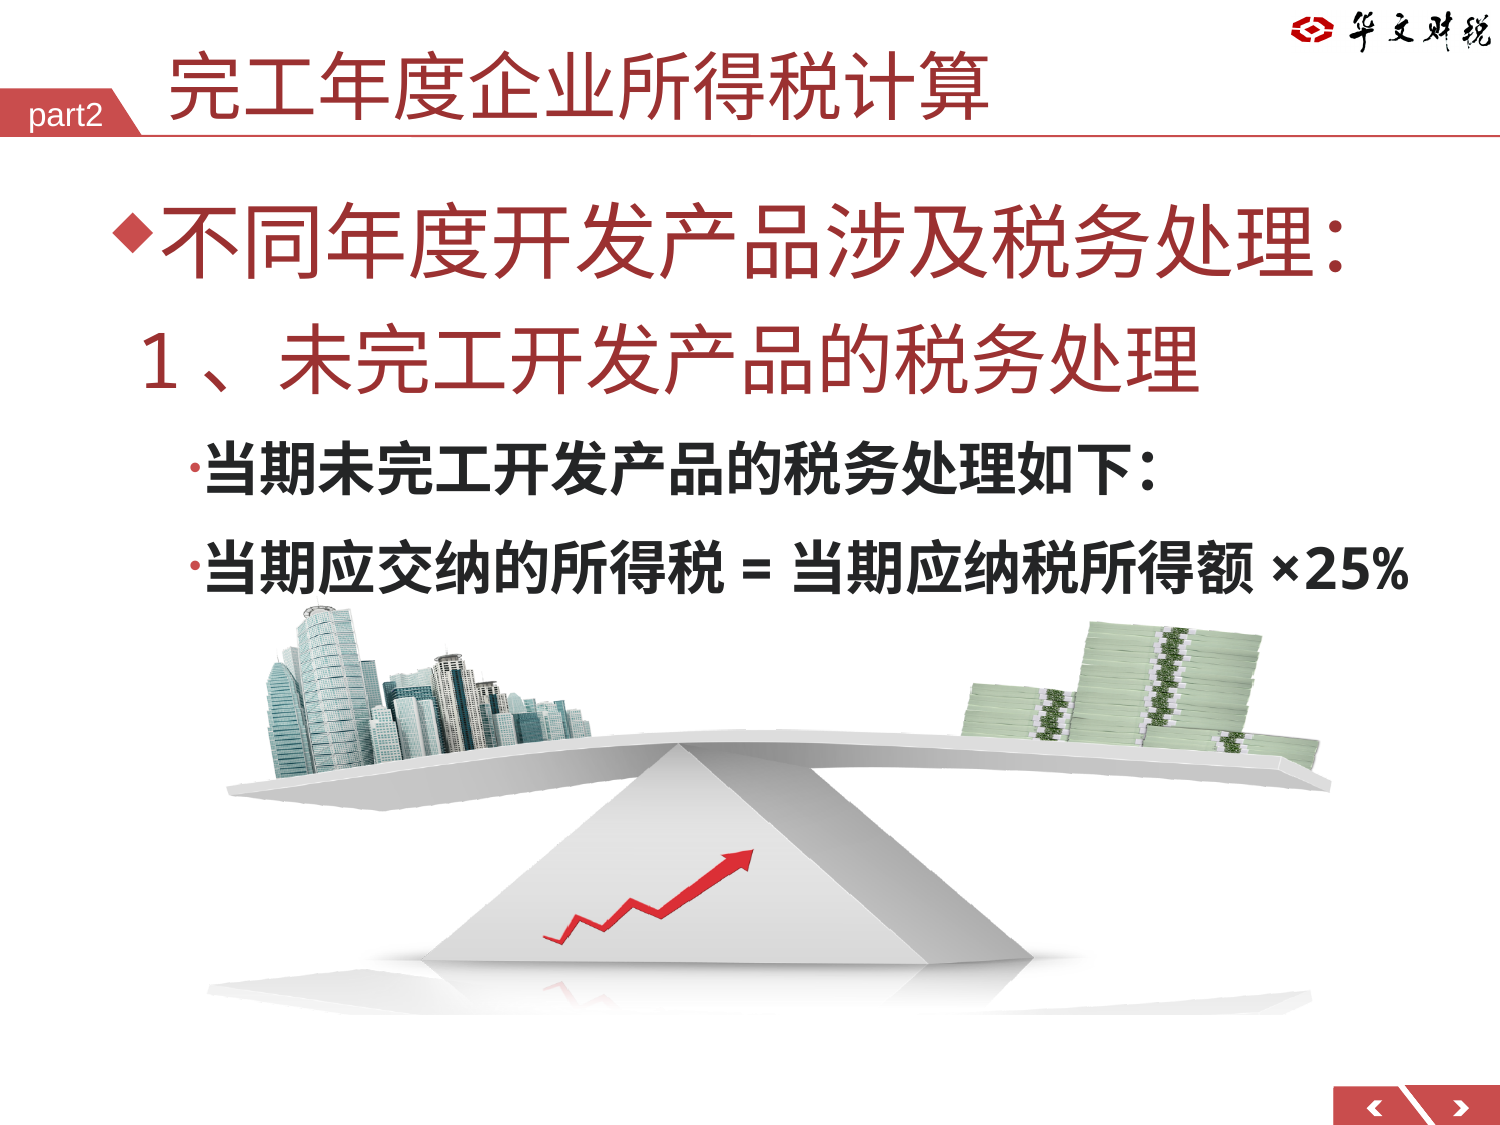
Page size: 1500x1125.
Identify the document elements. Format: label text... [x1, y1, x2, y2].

text_box [1366, 1100, 1383, 1117]
list 不同年度开发产品涉及税务处理： 1、未完工开发产品的税务处理 当期未完工开发产品的税务处理如下： 当期应交纳的所得税=当期应纳税所得额×25% [85, 172, 1430, 1014]
picture [206, 596, 1334, 1015]
title 完工年度企业所得税计算 [152, 31, 1292, 137]
picture [1291, 10, 1491, 53]
text_box [1404, 1085, 1500, 1125]
text_box part2 [0, 88, 132, 137]
text_box [1453, 1100, 1469, 1117]
text_box [1333, 1088, 1427, 1125]
